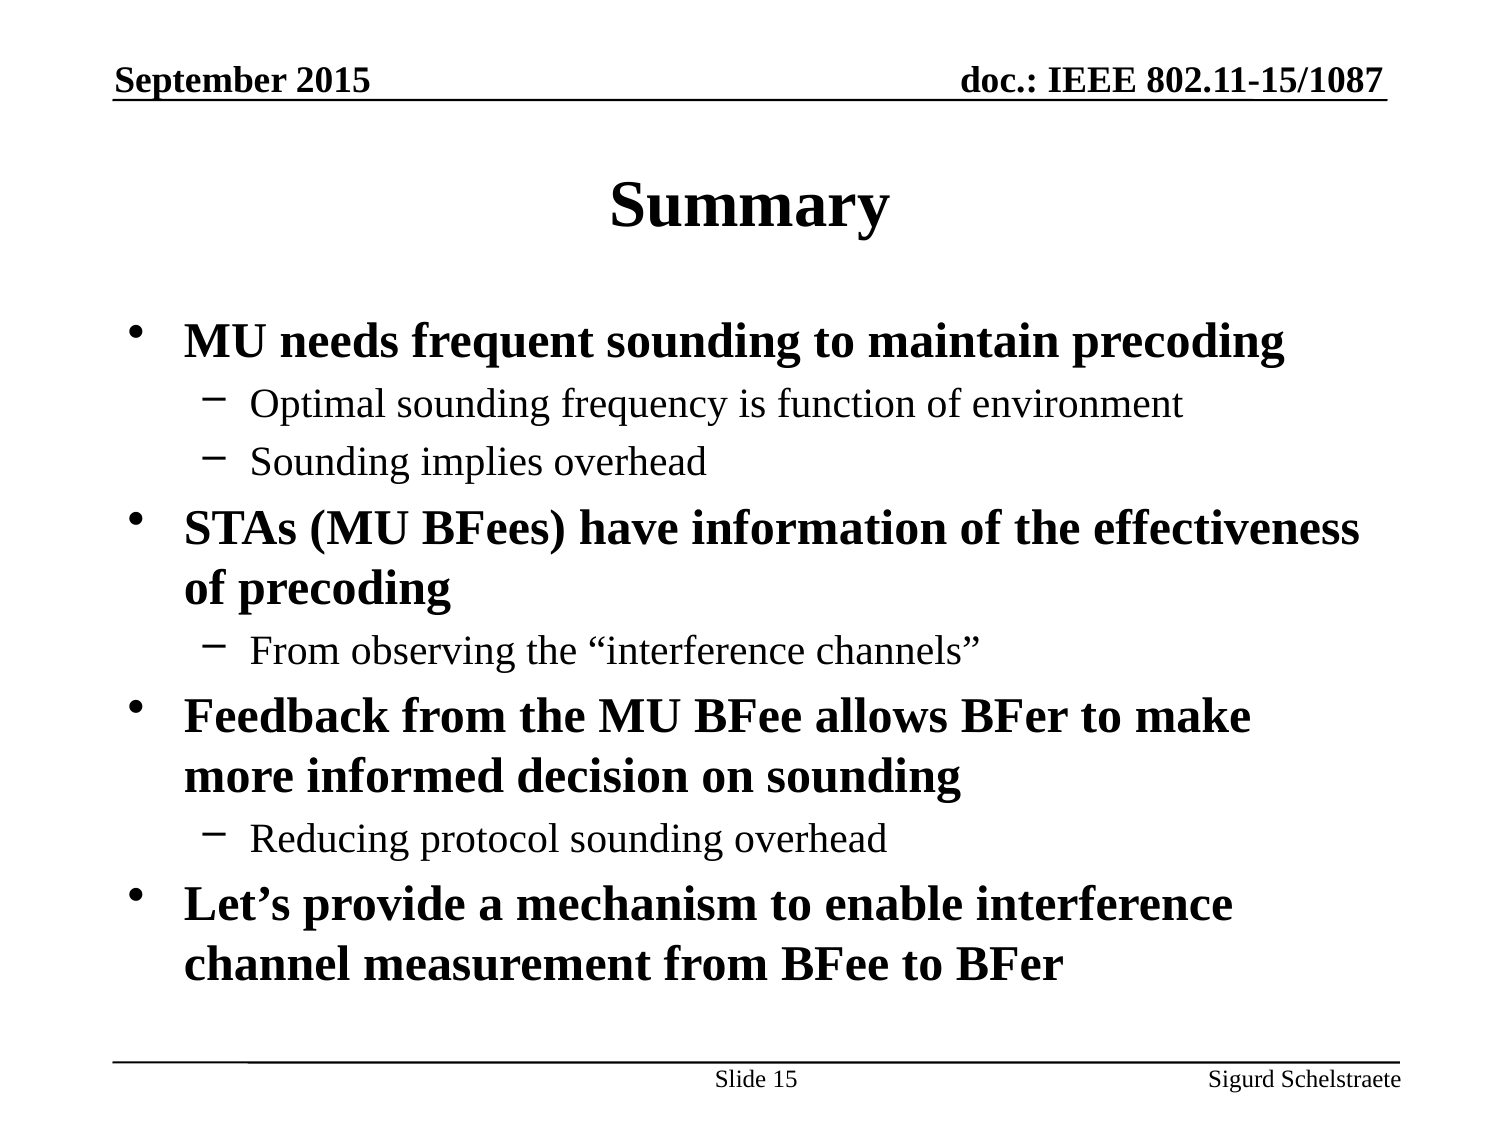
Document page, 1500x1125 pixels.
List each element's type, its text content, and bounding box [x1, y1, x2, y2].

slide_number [114, 54, 425, 100]
slide_number Slide 15 [712, 1062, 800, 1093]
footer Sigurd Schelstraete [1205, 1062, 1402, 1093]
title Summary [112, 112, 1388, 288]
list MU needs frequent sounding to maintain precoding Optimal sounding frequency is function of environment Sounding implies overhead STAs (MU BFees) have information of the effectiveness of precoding From observing the “interference channels” Feedback from the MU BFee allows BFer to make more informed decision on sounding Reducing protocol sounding overhead Let’s provide a mechanism to enable interference channel measurement from BFee to BFer [112, 299, 1388, 1000]
